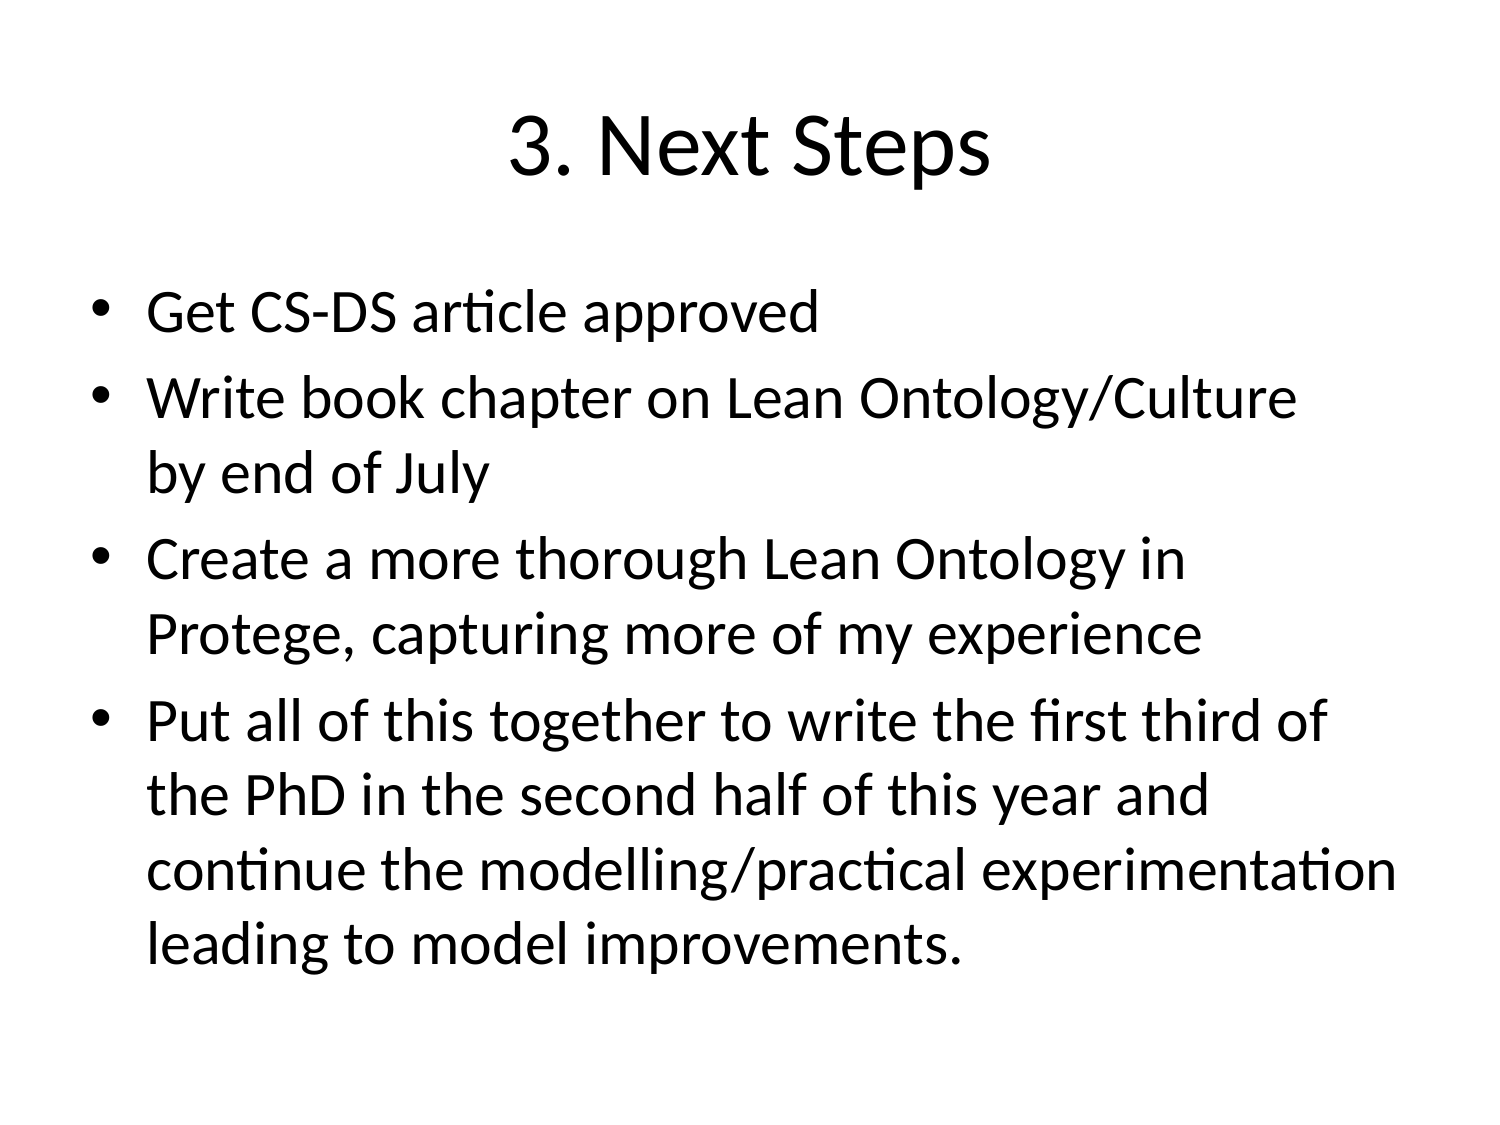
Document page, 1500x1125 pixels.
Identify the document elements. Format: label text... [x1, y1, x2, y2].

title 3. Next Steps [75, 45, 1425, 233]
list Get CS-DS article approved Write book chapter on Lean Ontology/Culture by end of July Create a more thorough Lean Ontology in Protege, capturing more of my experience Put all of this together to write the first third of the PhD in the second half of this year and continue the modelling/practical experimentation leading to model improvements. [75, 262, 1425, 1005]
